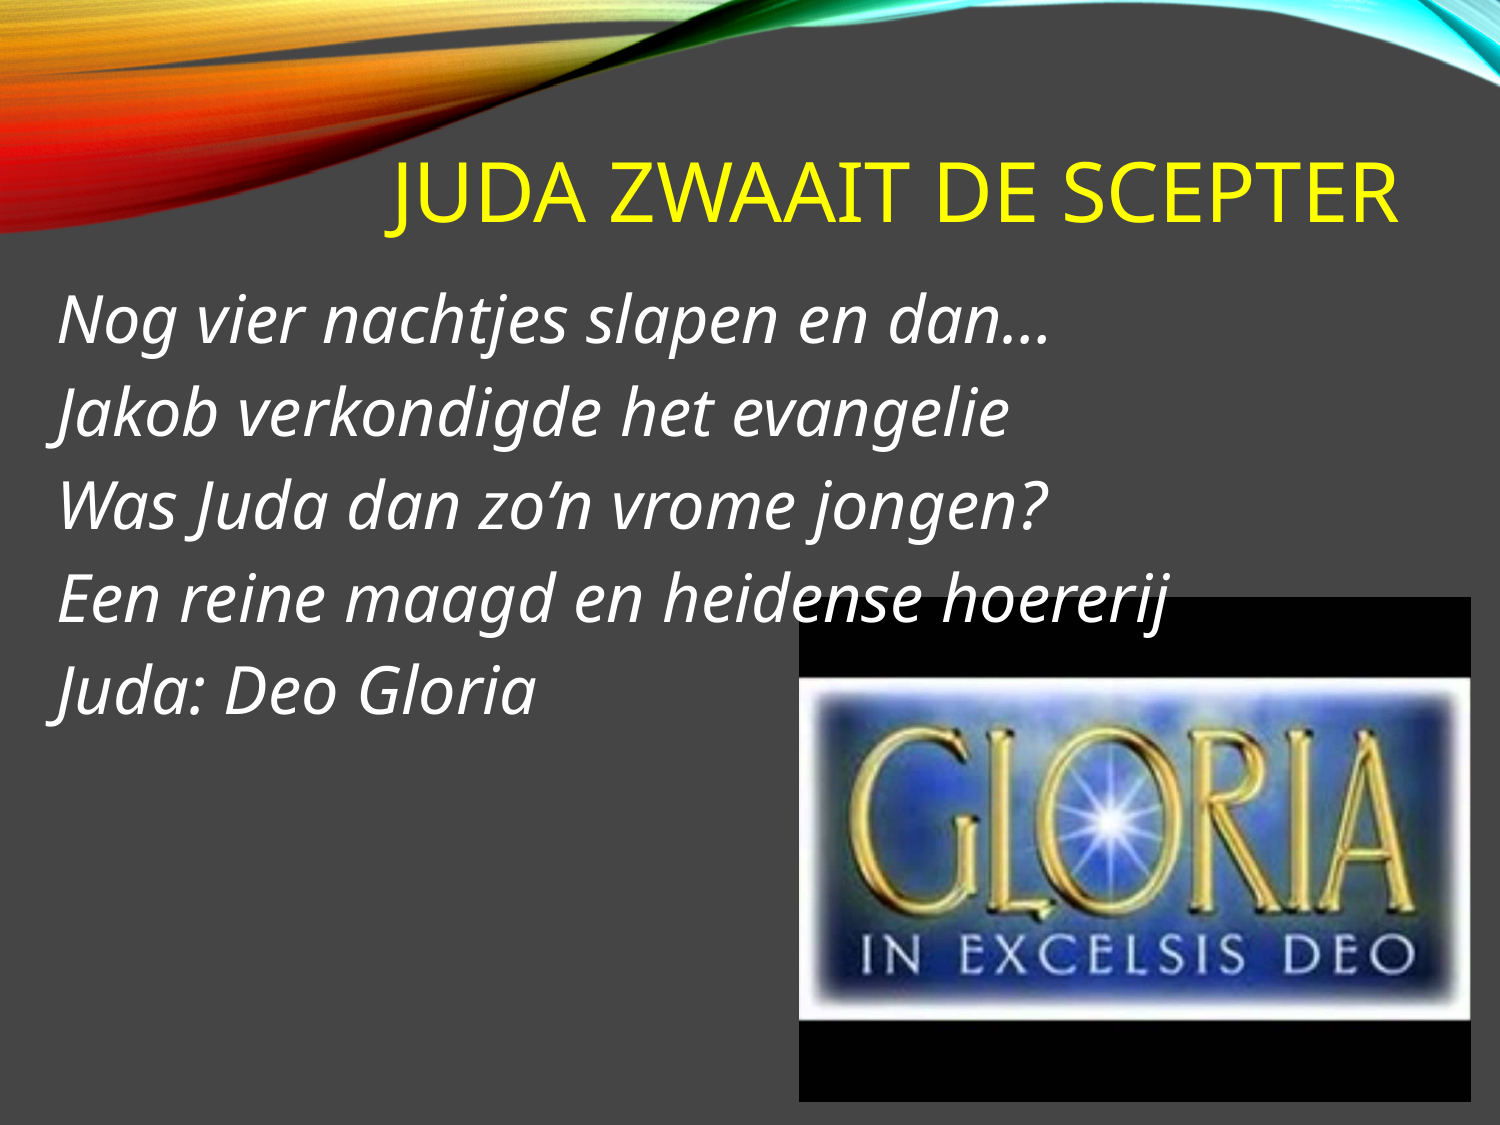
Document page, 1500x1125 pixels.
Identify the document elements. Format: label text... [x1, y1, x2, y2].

picture [798, 597, 1471, 1102]
picture [0, 0, 1500, 237]
list Nog vier nachtjes slapen en dan… Jakob verkondigde het evangelie Was Juda dan zo’n vrome jongen? Een reine maagd en heidense hoererij Juda: Deo Gloria [41, 278, 1459, 940]
title Juda zwaait de scepter [356, 90, 1416, 278]
